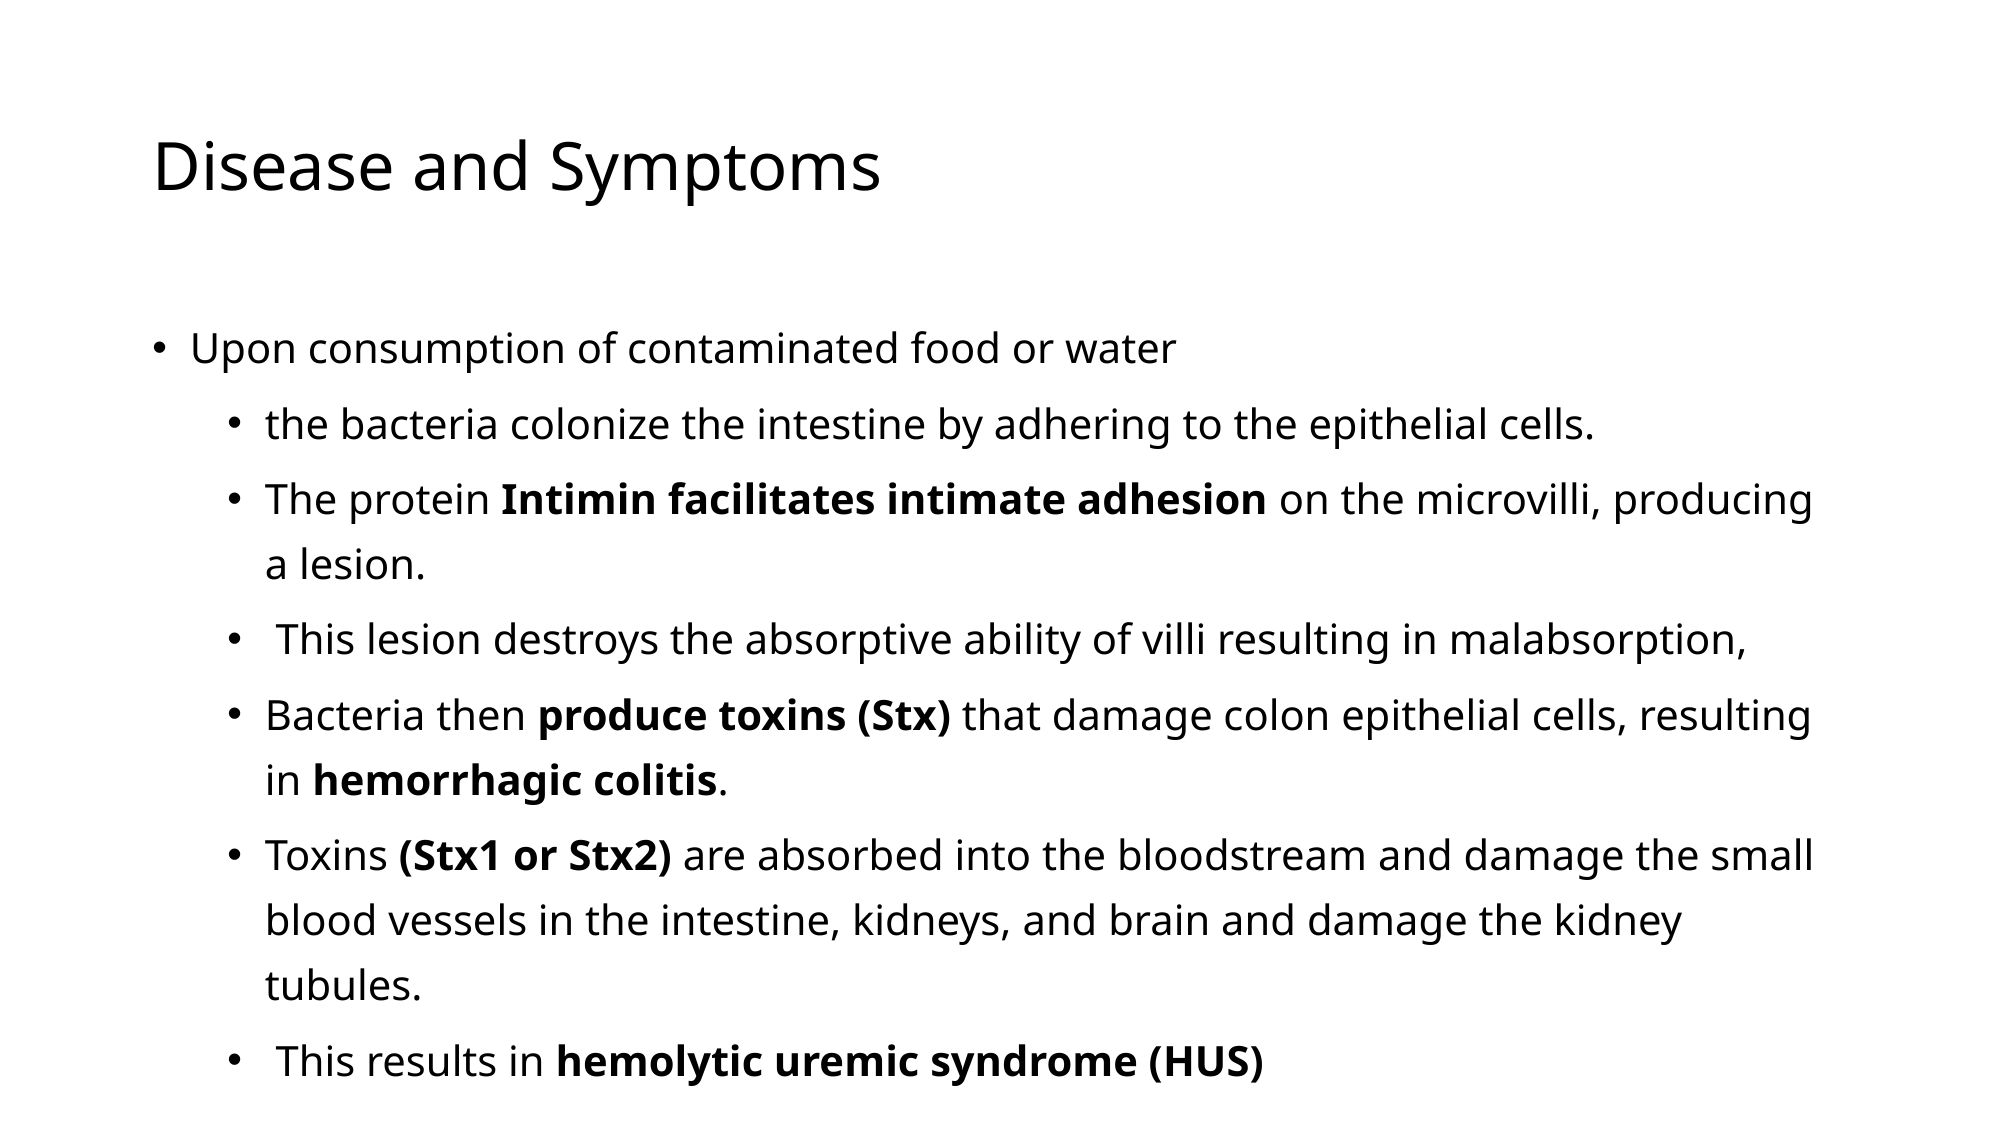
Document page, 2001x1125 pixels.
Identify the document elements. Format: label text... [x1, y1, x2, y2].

title Disease and Symptoms [137, 59, 1863, 278]
list Upon consumption of contaminated food or water the bacteria colonize the intestine by adhering to the epithelial cells. The protein Intimin facilitates intimate adhesion on the microvilli, producing a lesion. This lesion destroys the absorptive ability of villi resulting in malabsorption, Bacteria then produce toxins (Stx) that damage colon epithelial cells, resulting in hemorrhagic colitis. Toxins (Stx1 or Stx2) are absorbed into the bloodstream and damage the small blood vessels in the intestine, kidneys, and brain and damage the kidney tubules. This results in hemolytic uremic syndrome (HUS) [137, 299, 1863, 1014]
